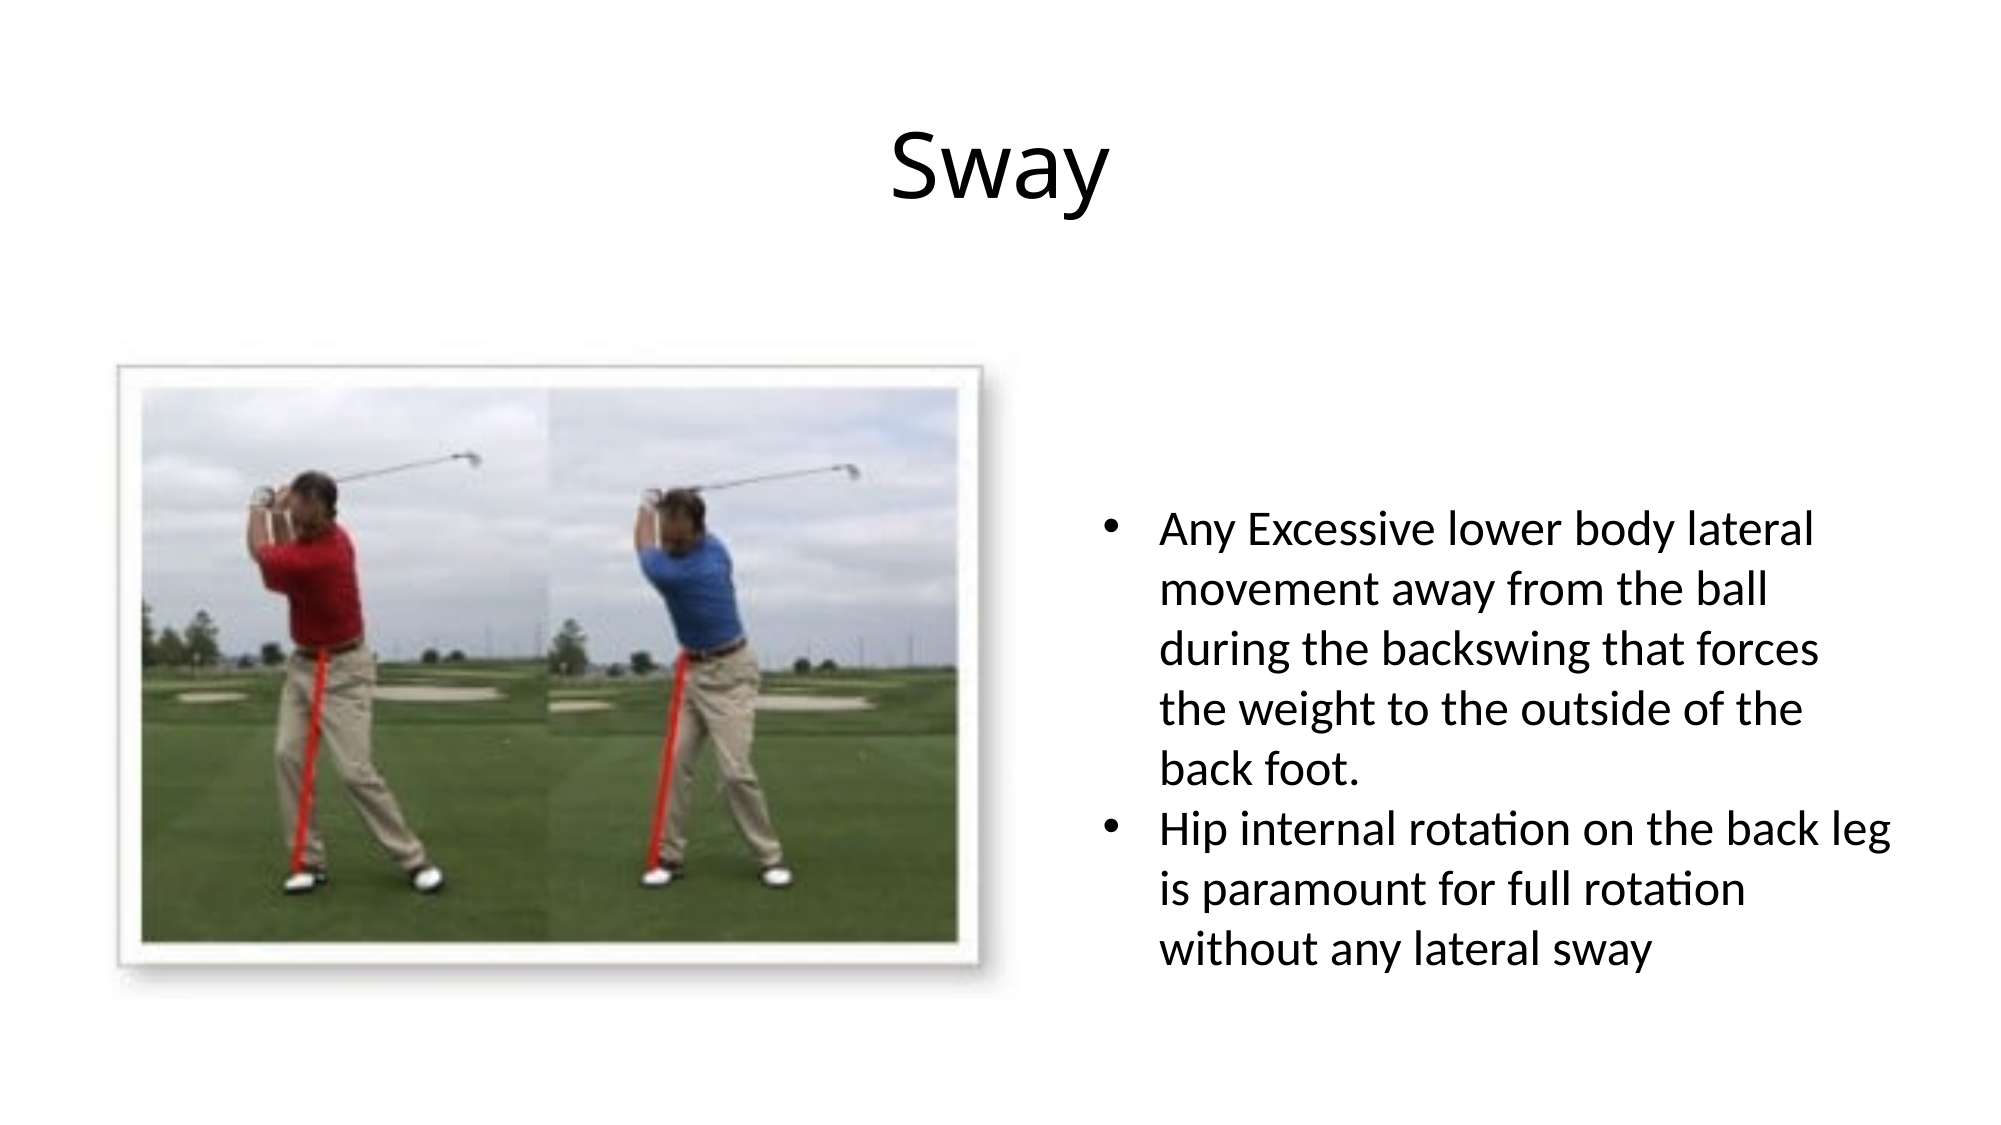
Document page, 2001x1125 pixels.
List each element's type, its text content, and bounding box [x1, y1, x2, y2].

text_box Any Excessive lower body lateral movement away from the ball during the backswing that forces the weight to the outside of the back foot. Hip internal rotation on the back leg is paramount for full rotation without any lateral sway [1088, 488, 1910, 983]
picture [90, 341, 1020, 999]
title Sway [137, 59, 1863, 278]
